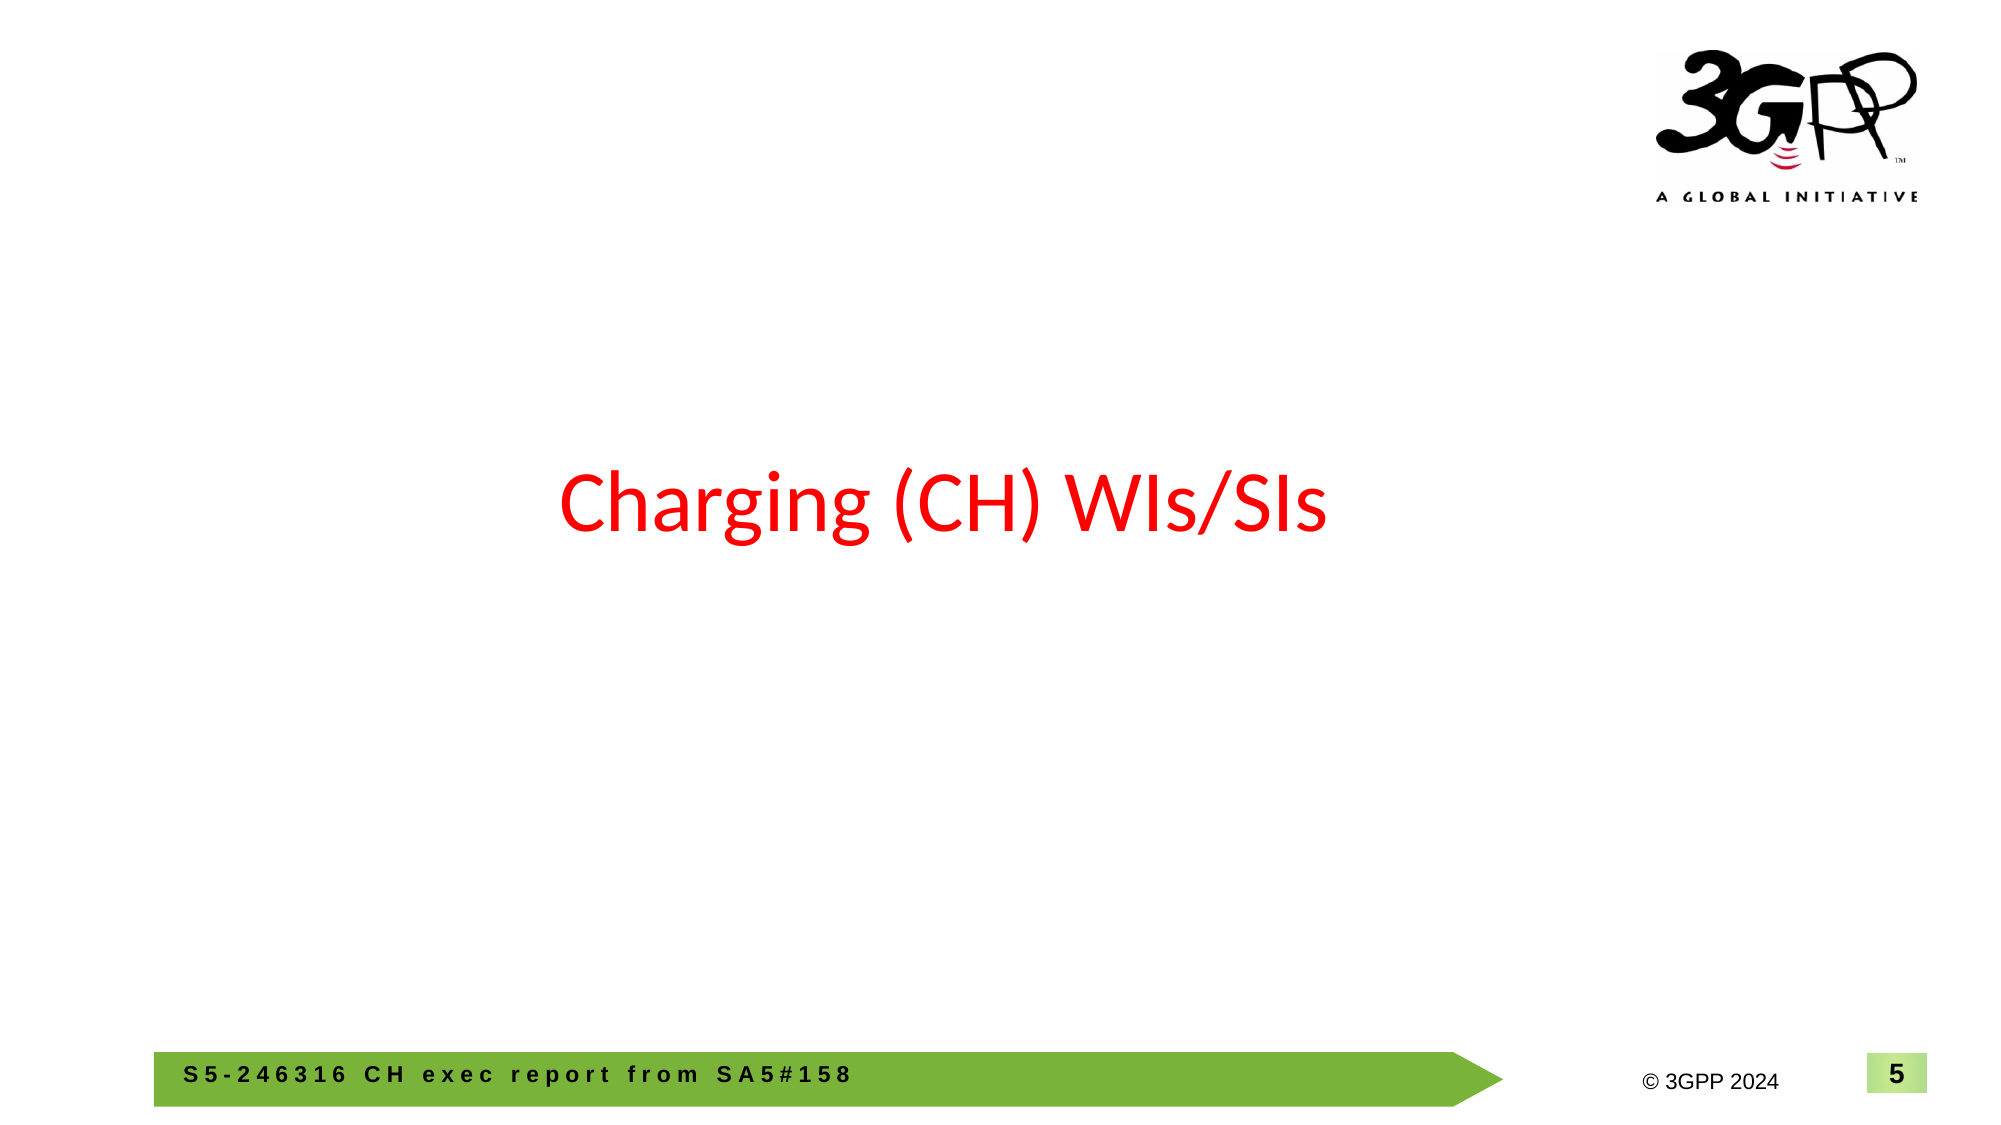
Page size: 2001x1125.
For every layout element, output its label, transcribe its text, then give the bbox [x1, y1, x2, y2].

picture [1656, 50, 1917, 202]
title Charging (CH) WIs/SIs [197, 402, 1691, 591]
